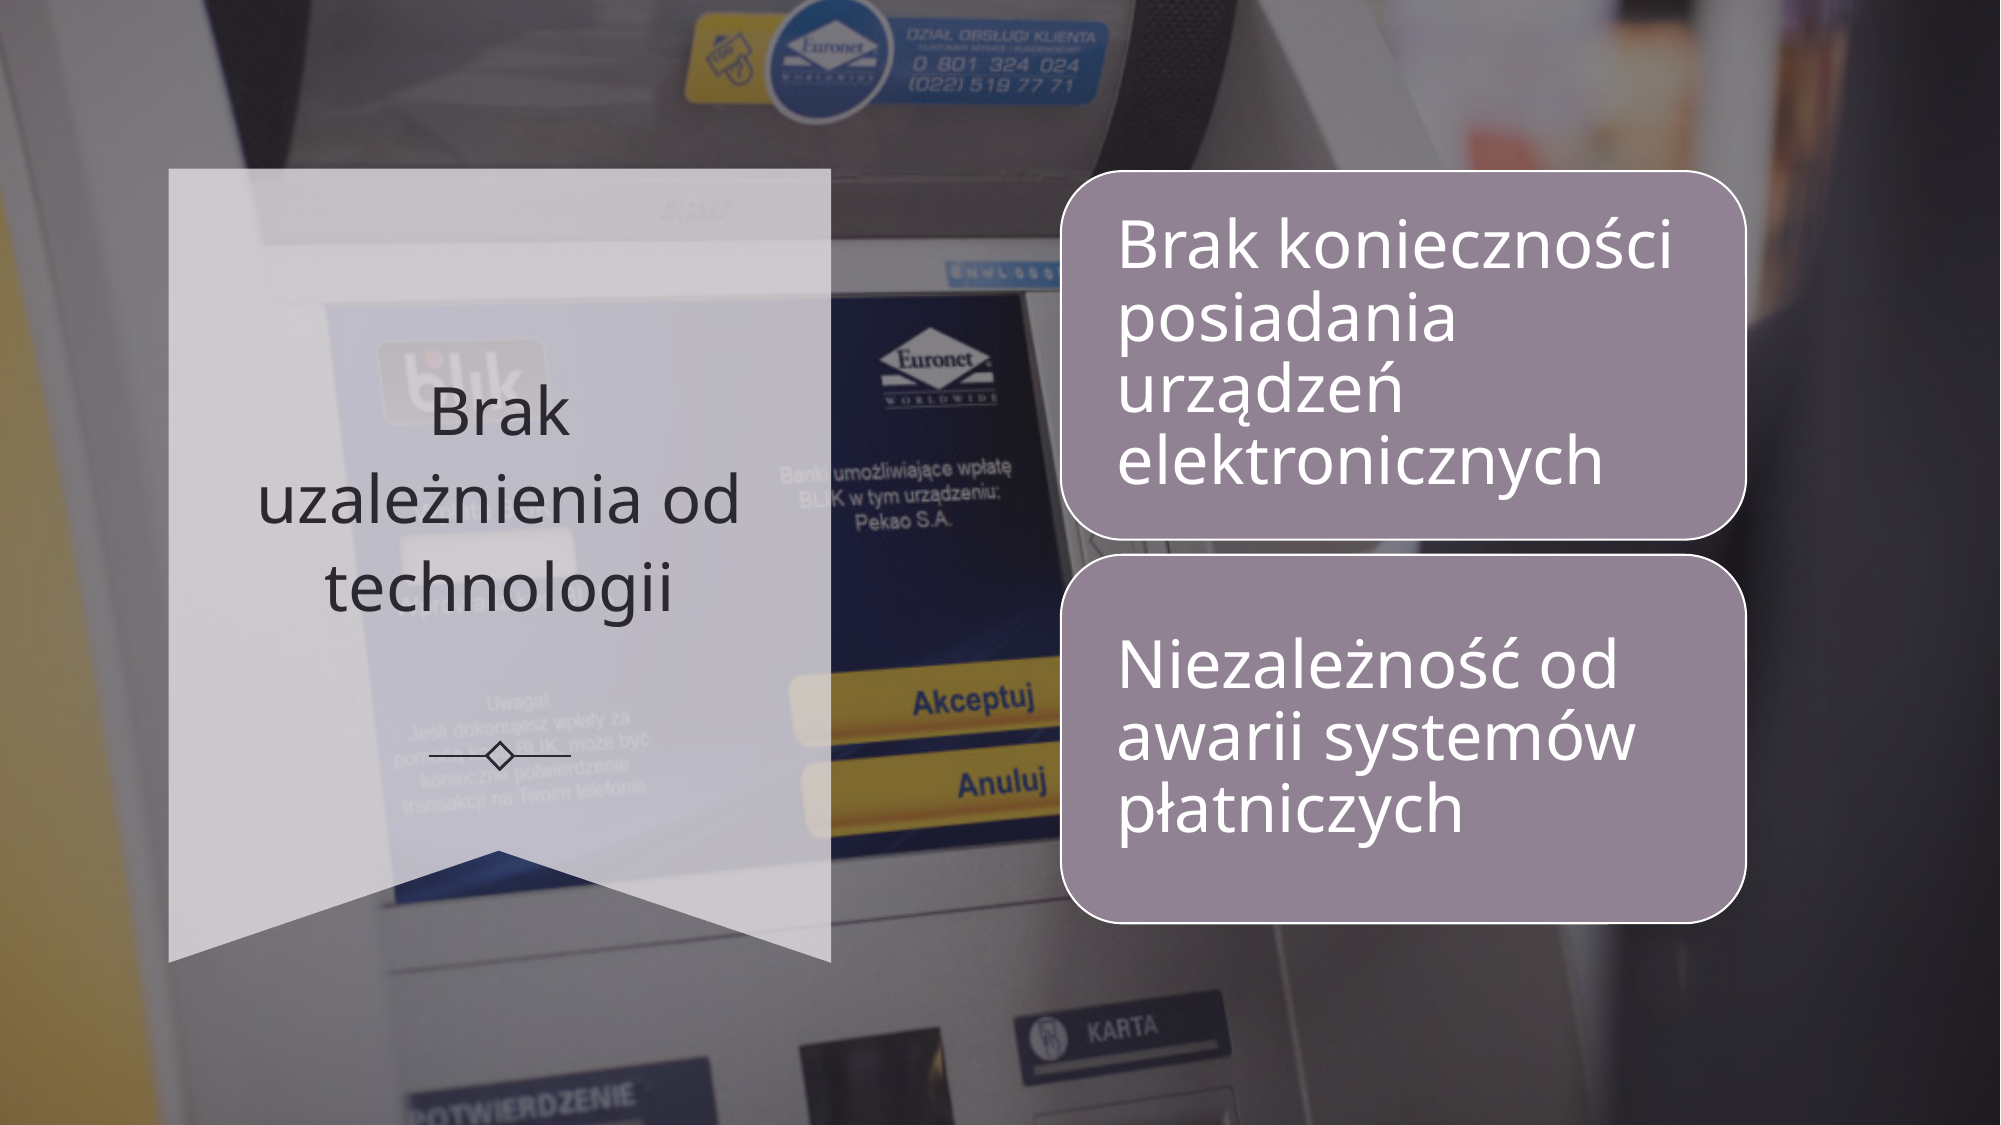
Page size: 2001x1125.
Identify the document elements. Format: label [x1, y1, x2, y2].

list [1060, 167, 1747, 927]
picture [0, 0, 2000, 1125]
text_box [428, 746, 572, 766]
